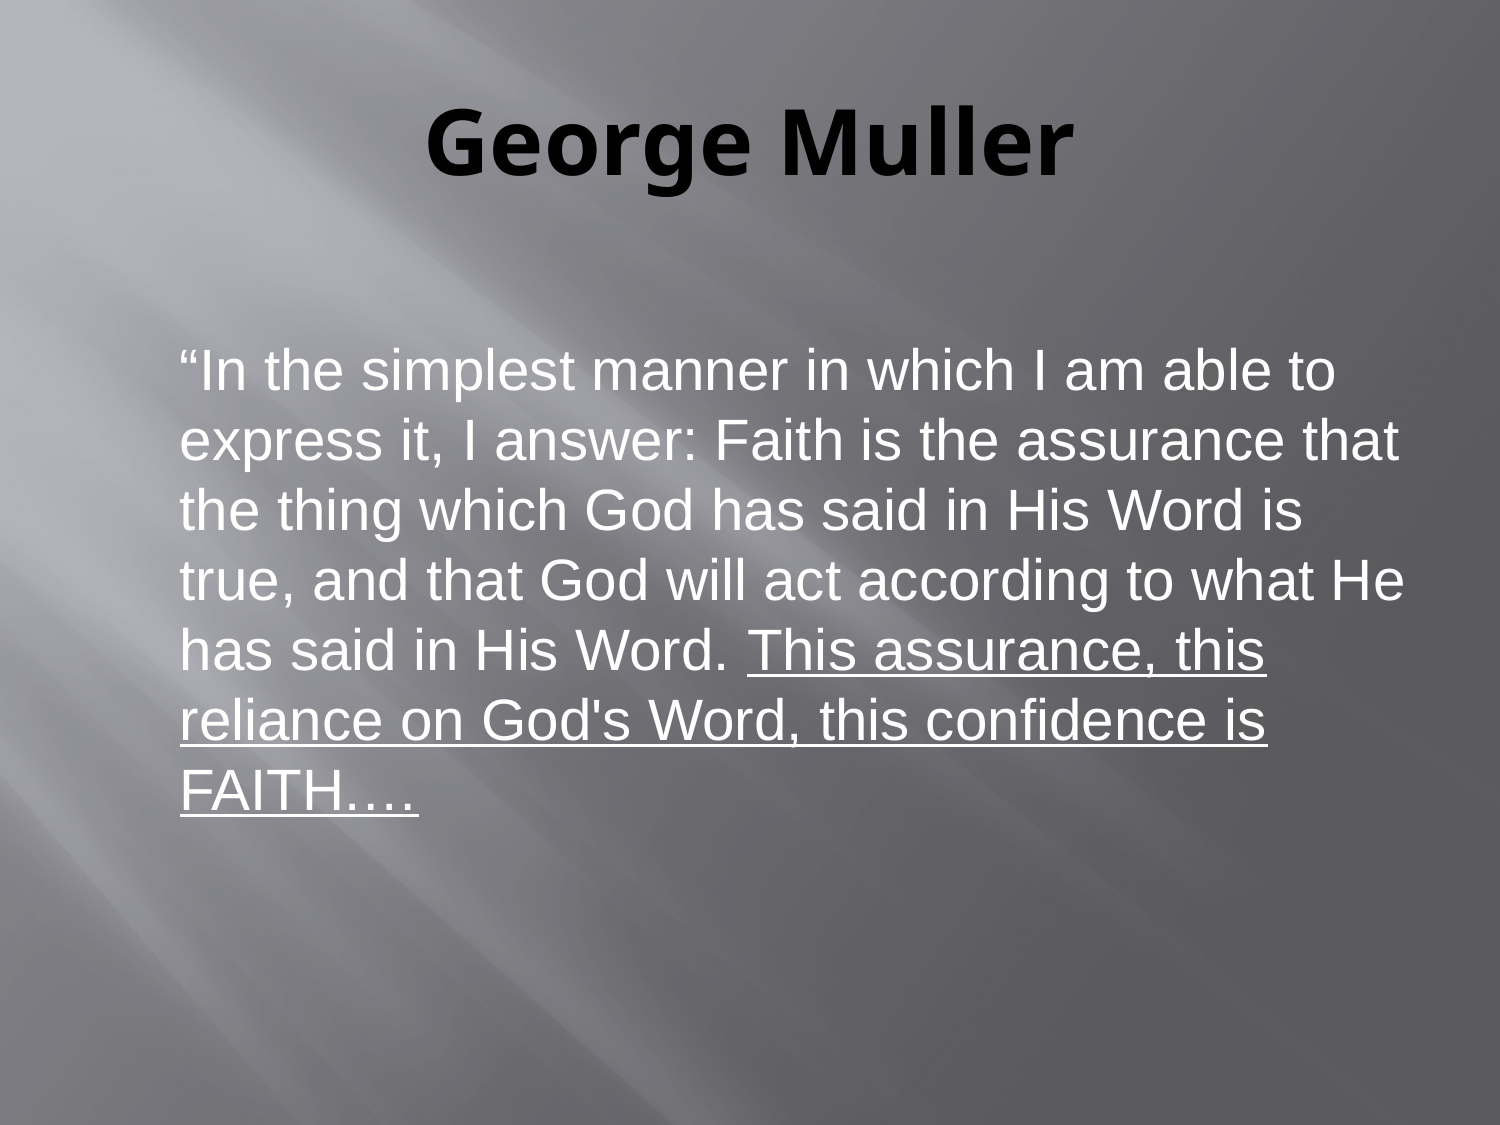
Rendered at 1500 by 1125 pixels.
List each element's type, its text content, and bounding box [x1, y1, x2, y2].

title George Muller [75, 45, 1425, 233]
list “In the simplest manner in which I am able to express it, I answer: Faith is the assurance that the thing which God has said in His Word is true, and that God will act according to what He has said in His Word. This assurance, this reliance on God's Word, this confidence is FAITH.… [75, 324, 1425, 1068]
